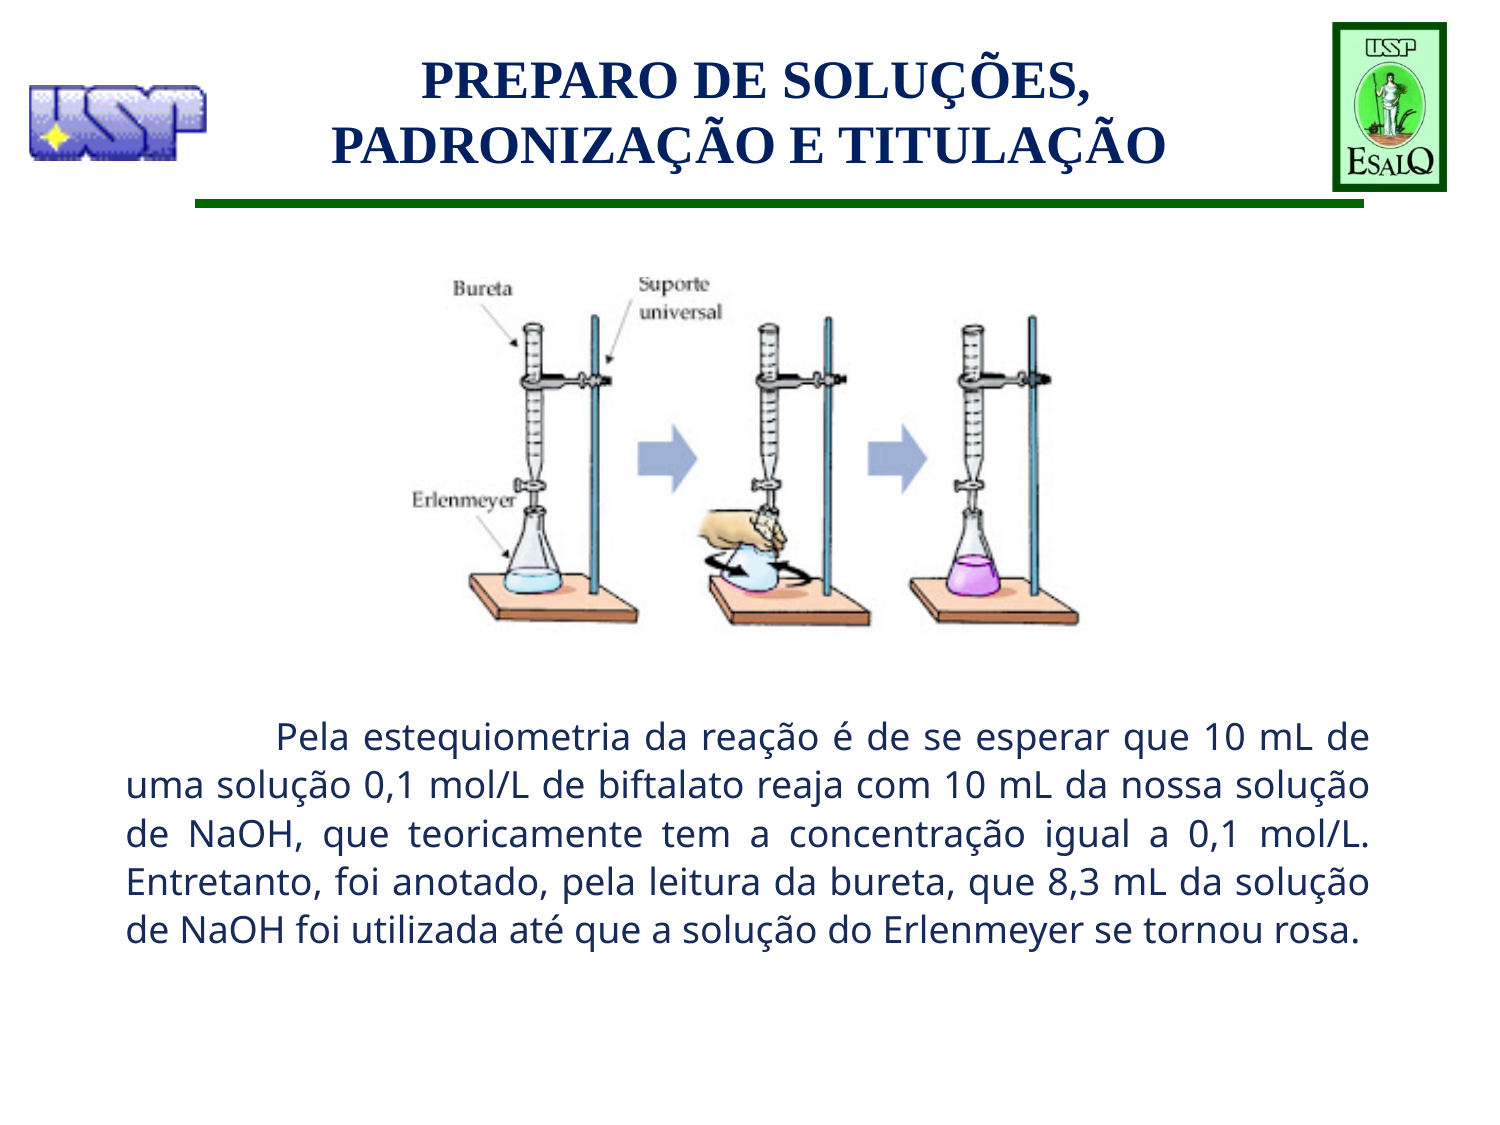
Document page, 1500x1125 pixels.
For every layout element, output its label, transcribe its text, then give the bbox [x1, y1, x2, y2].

text_box Pela estequiometria da reação é de se esperar que 10 mL de uma solução 0,1 mol/L de biftalato reaja com 10 mL da nossa solução de NaOH, que teoricamente tem a concentração igual a 0,1 mol/L. Entretanto, foi anotado, pela leitura da bureta, que 8,3 mL da solução de NaOH foi utilizada até que a solução do Erlenmeyer se tornou rosa. [110, 702, 1387, 959]
text_box [29, 85, 189, 161]
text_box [194, 22, 1448, 209]
picture [412, 277, 1088, 633]
